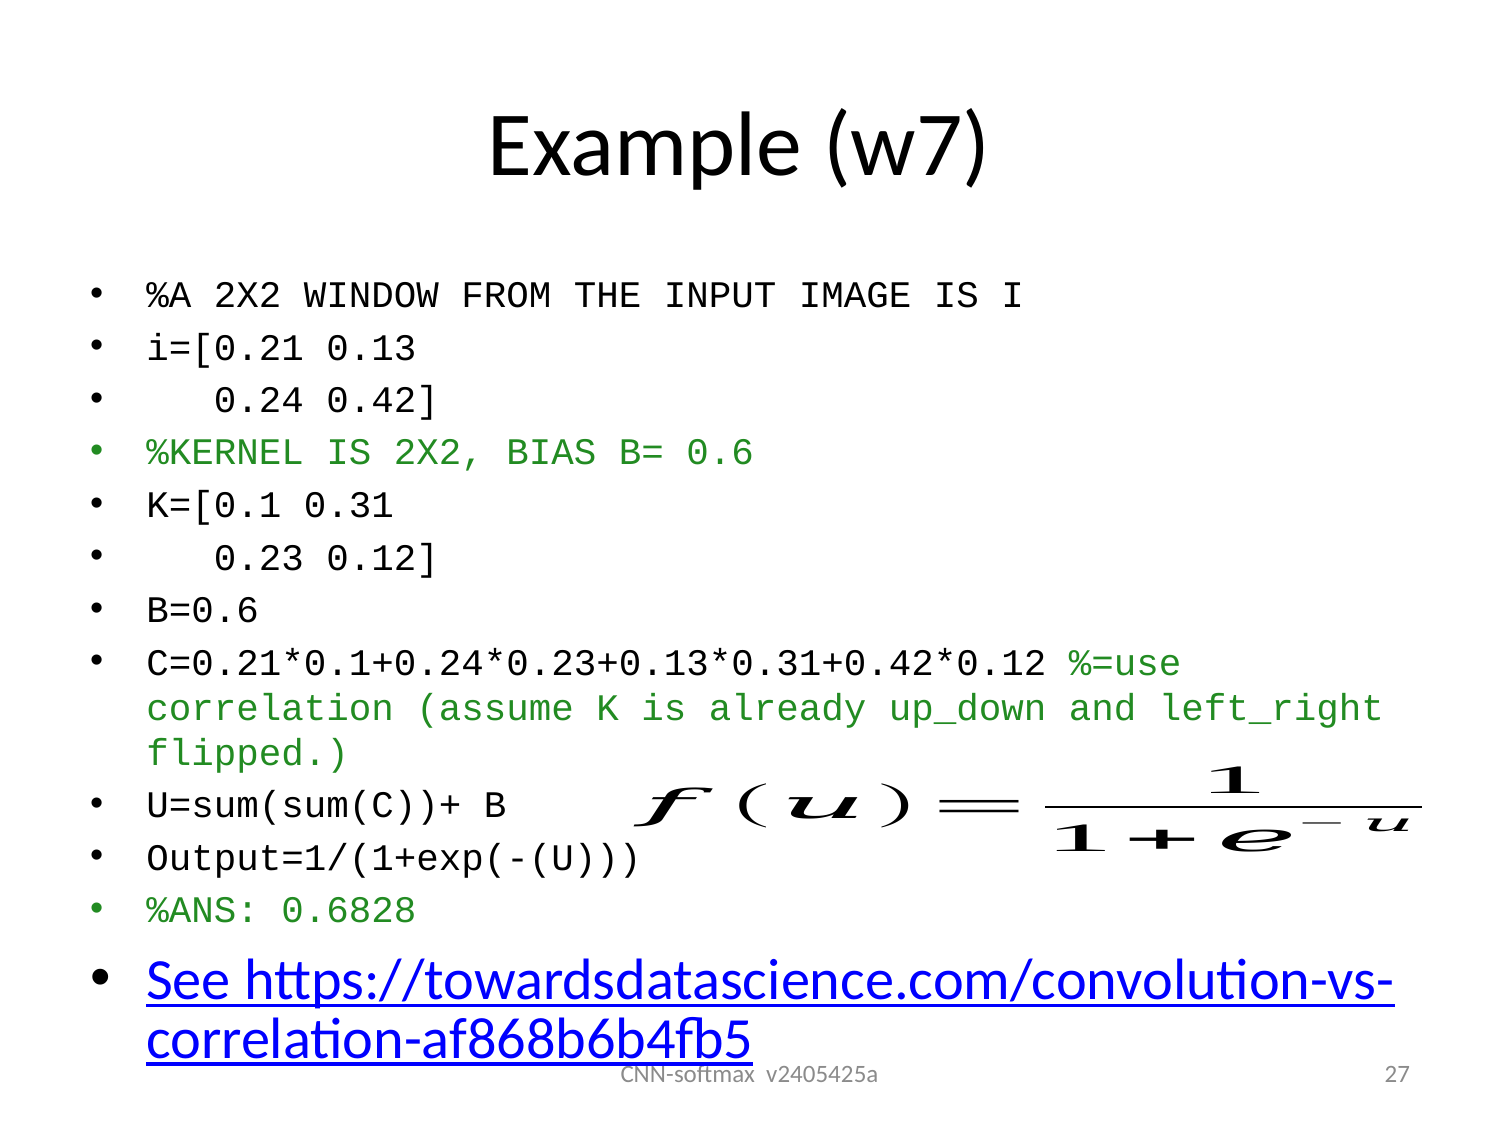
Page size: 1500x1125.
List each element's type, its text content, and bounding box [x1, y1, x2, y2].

title Example (w7) [75, 45, 1425, 233]
list %A 2X2 WINDOW FROM THE INPUT IMAGE IS I i=[0.21 0.13 0.24 0.42] %KERNEL IS 2X2, BIAS B= 0.6 K=[0.1 0.31 0.23 0.12] B=0.6 C=0.21*0.1+0.24*0.23+0.13*0.31+0.42*0.12 %=use correlation (assume K is already up_down and left_right flipped.) U=sum(sum(C))+ B Output=1/(1+exp(-(U))) %ANS: 0.6828 See https://towardsdatascience.com/convolution-vs-correlation-af868b6b4fb5 [75, 262, 1425, 1125]
footer CNN-softmax v2405425a [512, 1042, 988, 1103]
slide_number 27 [1074, 1042, 1425, 1103]
